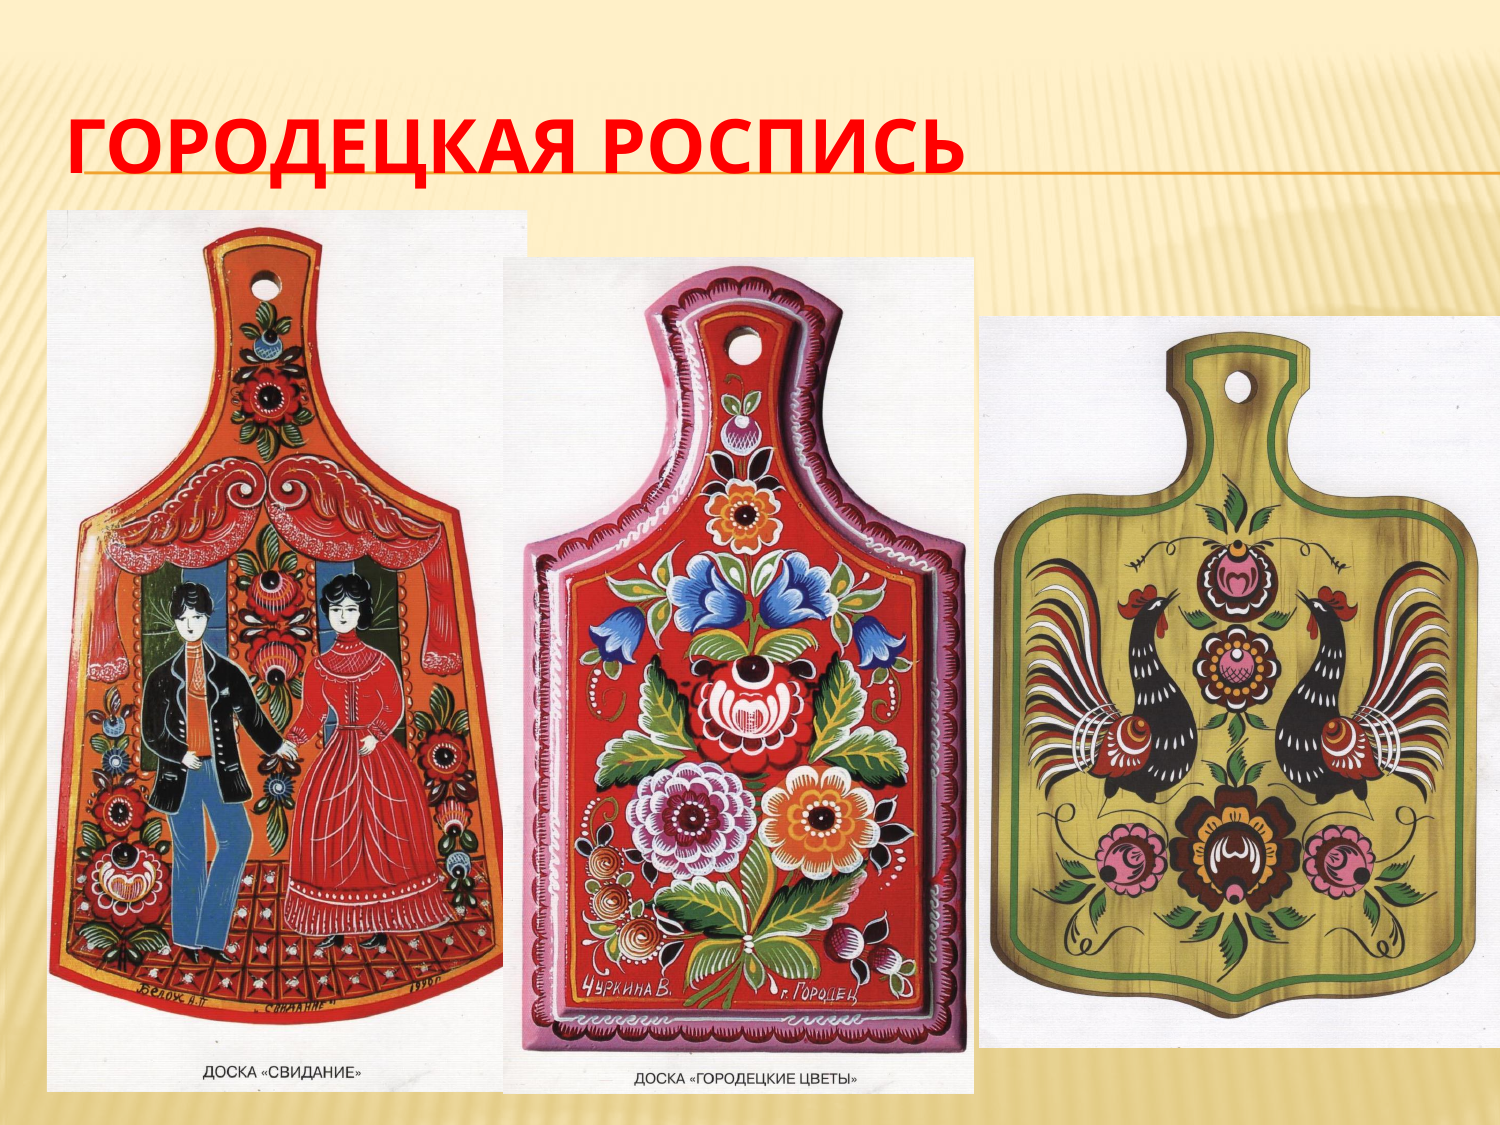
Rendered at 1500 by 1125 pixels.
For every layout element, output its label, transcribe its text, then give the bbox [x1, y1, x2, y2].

picture [978, 316, 1500, 1048]
picture [503, 257, 974, 1094]
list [46, 210, 528, 1092]
title Городецкая роспись [50, 75, 1475, 213]
